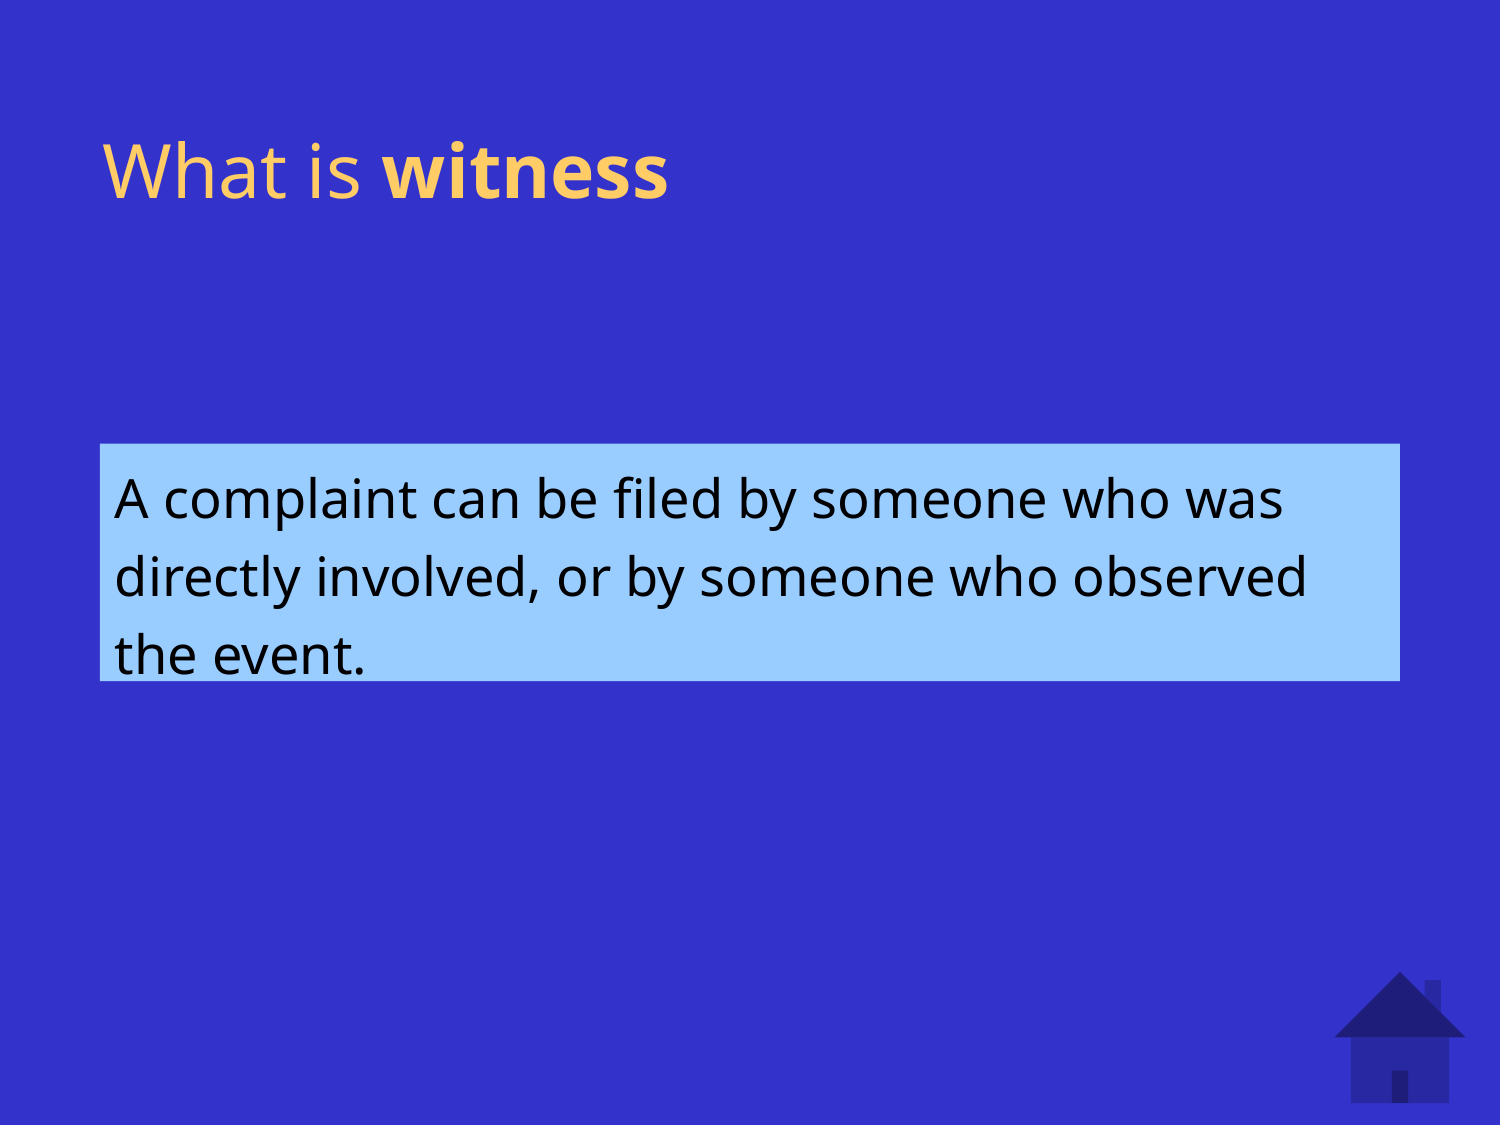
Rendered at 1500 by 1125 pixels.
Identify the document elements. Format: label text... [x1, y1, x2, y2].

subtitle A complaint can be filed by someone who was directly involved, or by someone who observed the event. [99, 443, 1400, 682]
title What is witness [87, 75, 1363, 313]
text_box [1299, 950, 1500, 1125]
